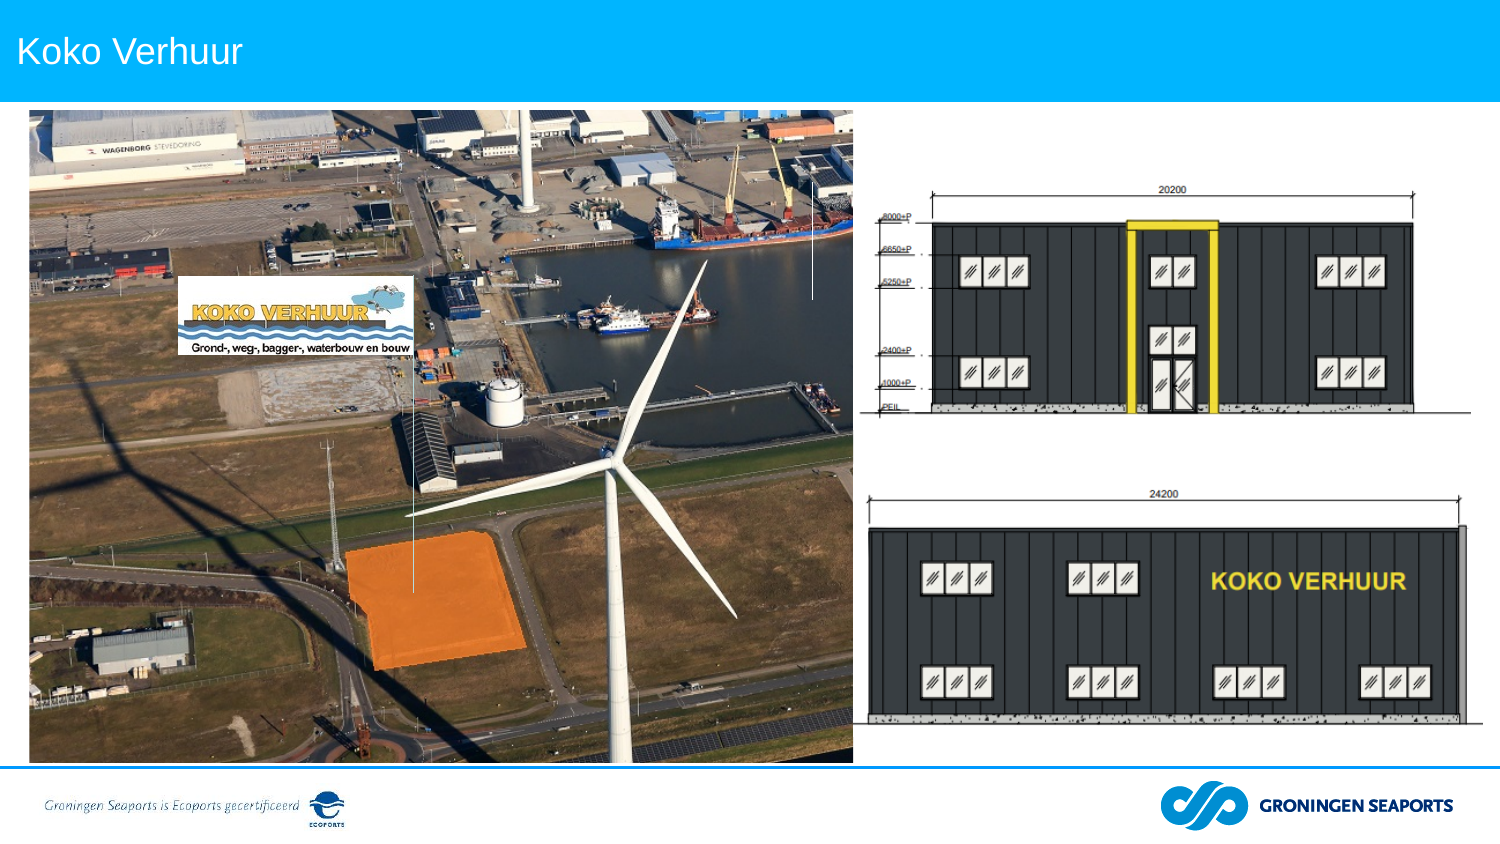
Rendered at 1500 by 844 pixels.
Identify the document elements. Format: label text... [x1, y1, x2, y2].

picture [39, 783, 350, 834]
picture [1151, 772, 1462, 844]
text_box Koko Verhuur [1, 19, 1375, 80]
picture [29, 110, 1484, 763]
